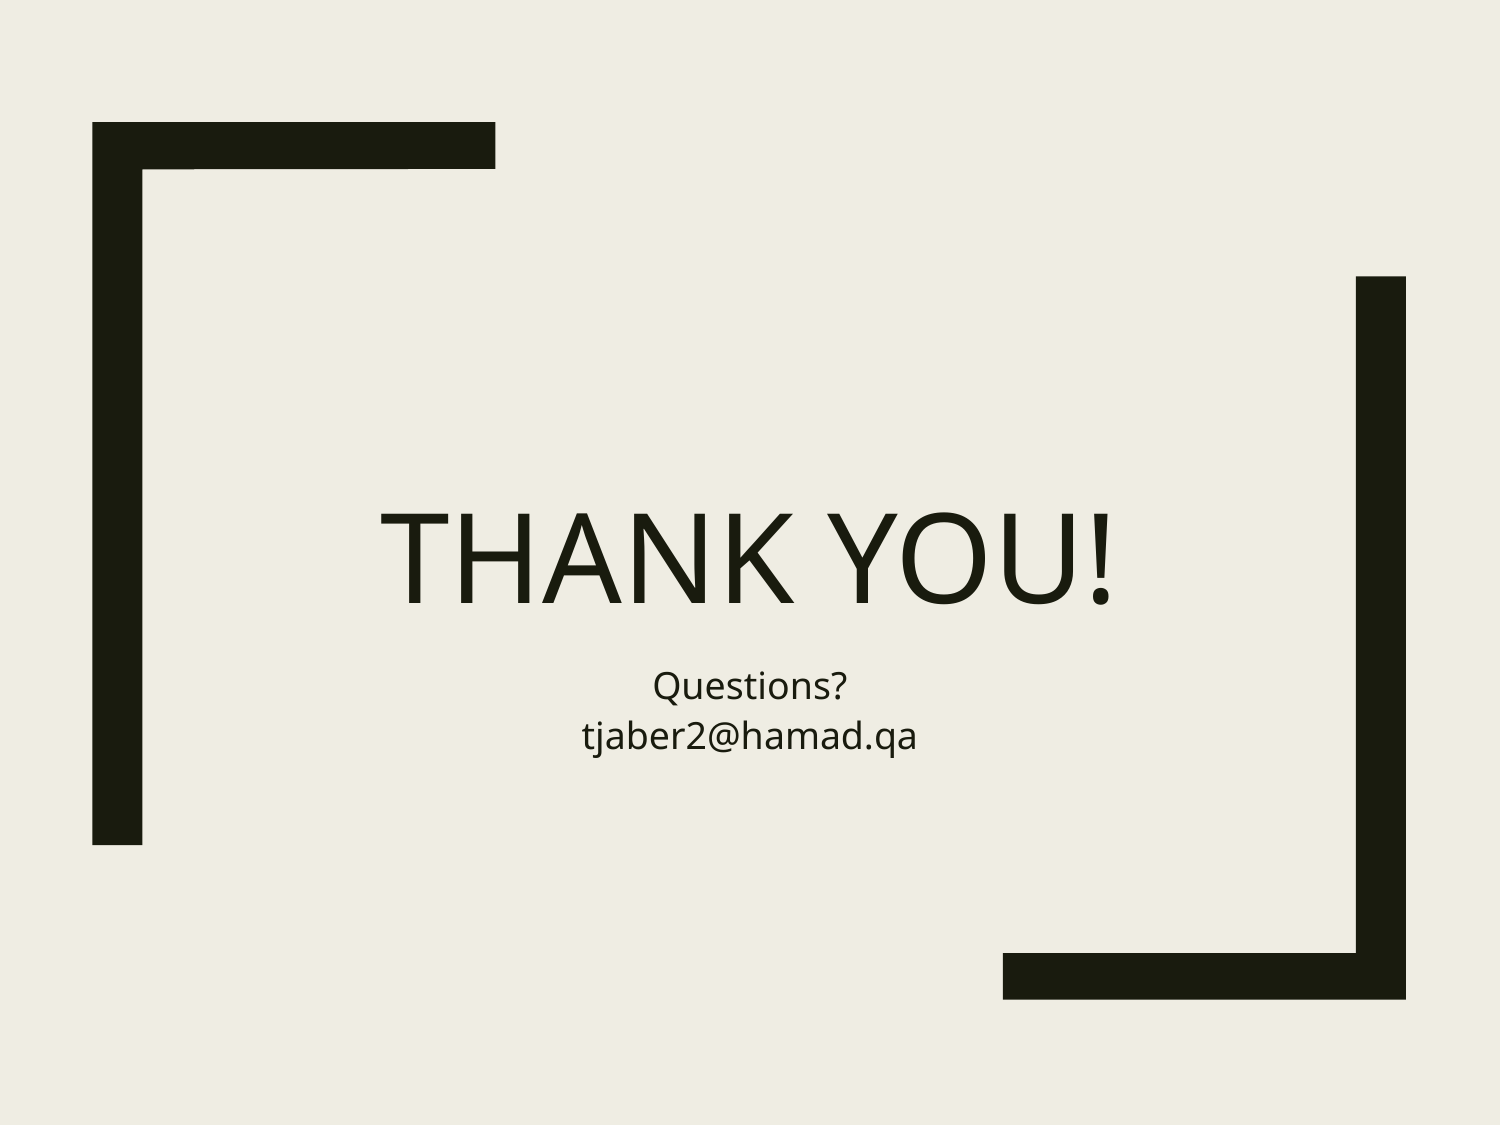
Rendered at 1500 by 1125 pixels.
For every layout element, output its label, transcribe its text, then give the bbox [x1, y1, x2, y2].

title Thank you! [235, 293, 1265, 638]
subtitle Questions? tjaber2@hamad.qa [329, 649, 1171, 828]
